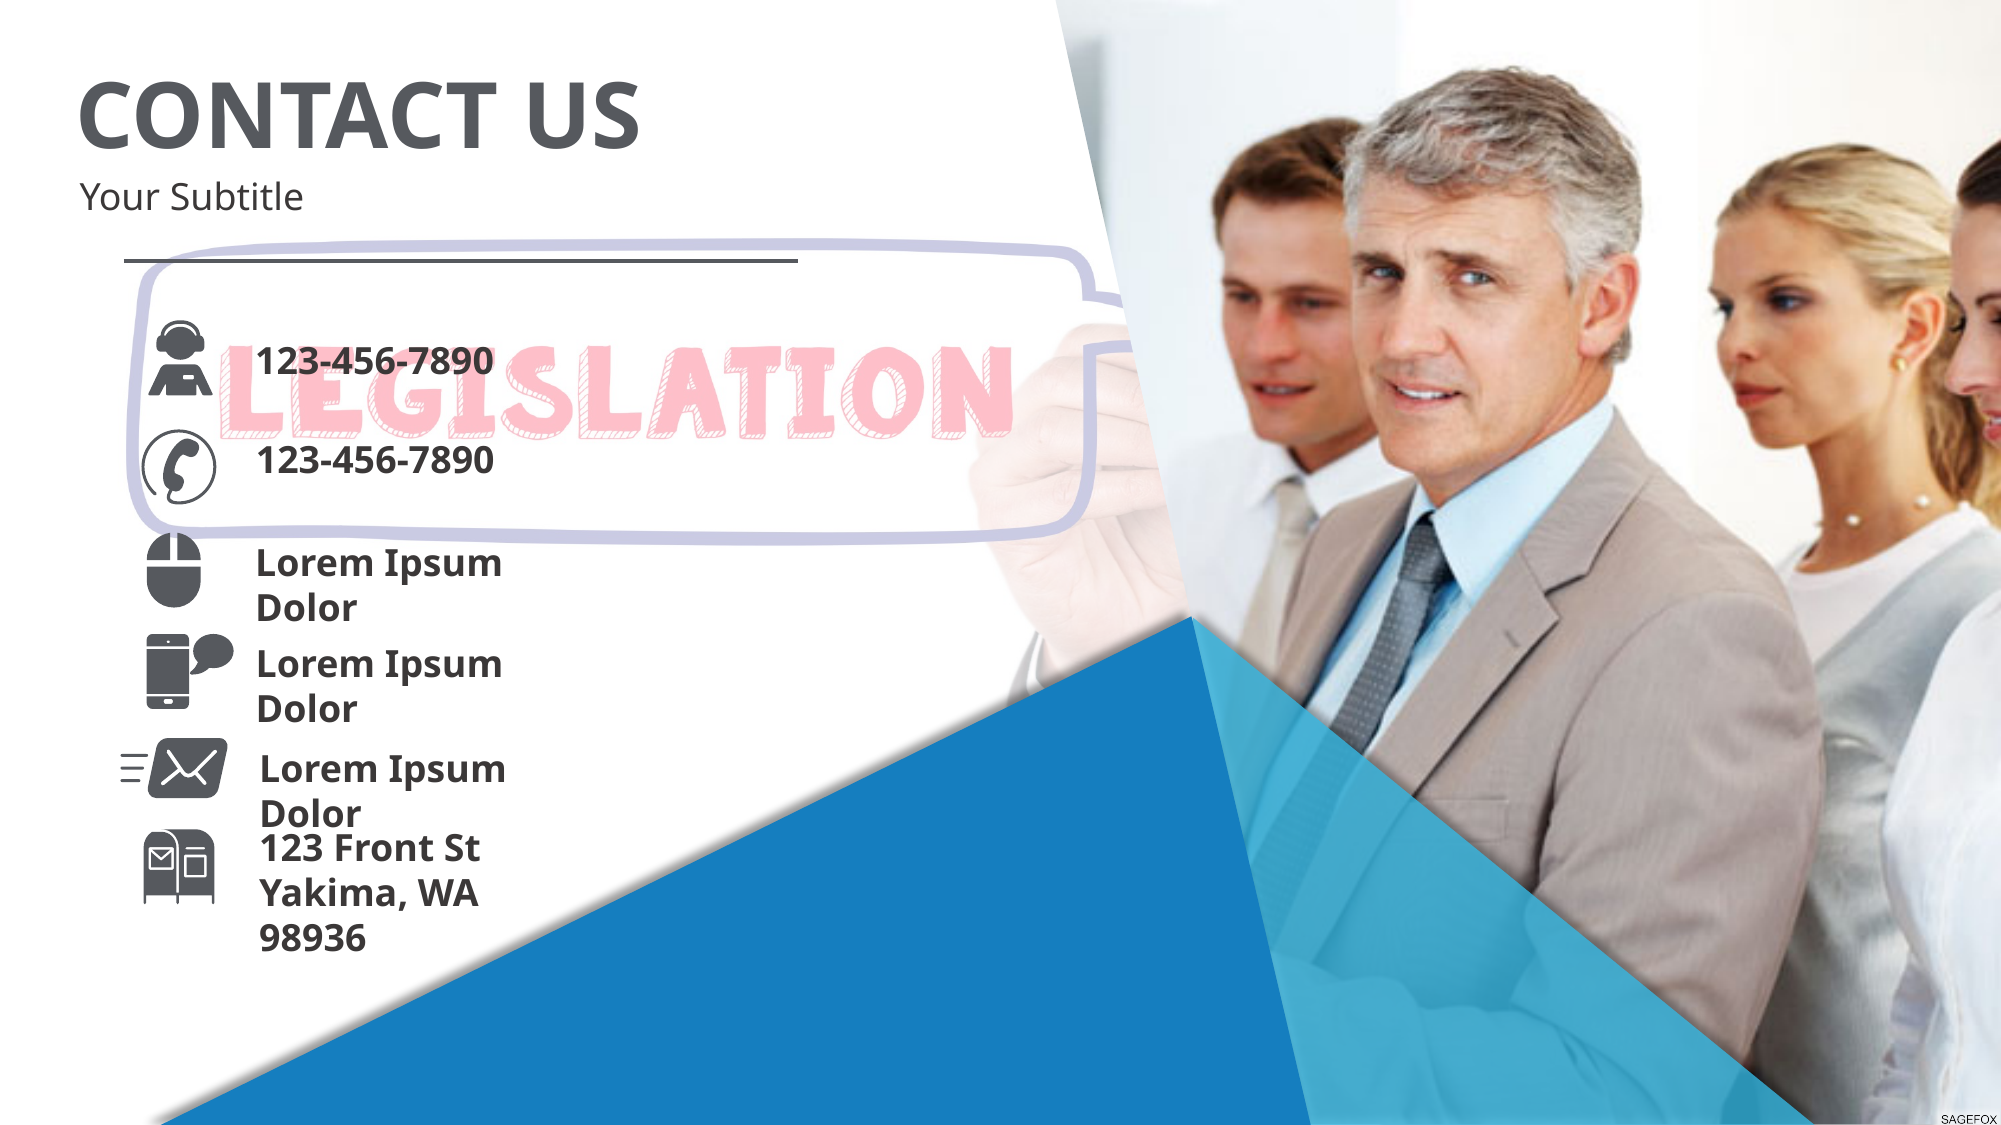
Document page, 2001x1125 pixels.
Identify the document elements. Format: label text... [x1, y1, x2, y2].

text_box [143, 829, 215, 905]
text_box Lorem Ipsum Dolor [240, 531, 586, 632]
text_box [148, 320, 213, 396]
text_box [141, 429, 217, 505]
text_box [158, 614, 1312, 1125]
text_box [146, 566, 201, 608]
text_box [146, 532, 171, 561]
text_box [60, 49, 1020, 227]
text_box Lorem Ipsum Dolor [244, 737, 590, 816]
text_box [1195, 617, 1817, 1125]
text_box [120, 737, 228, 798]
text_box 123-456-7890 [240, 329, 541, 390]
picture [1938, 1114, 1999, 1125]
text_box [146, 633, 234, 709]
text_box [1054, 0, 2000, 1125]
text_box 123-456-7890 [241, 428, 541, 489]
text_box 123 Front St Yakima, WA 98936 [244, 816, 590, 967]
text_box Lorem Ipsum Dolor [240, 632, 586, 738]
text_box [177, 532, 201, 561]
